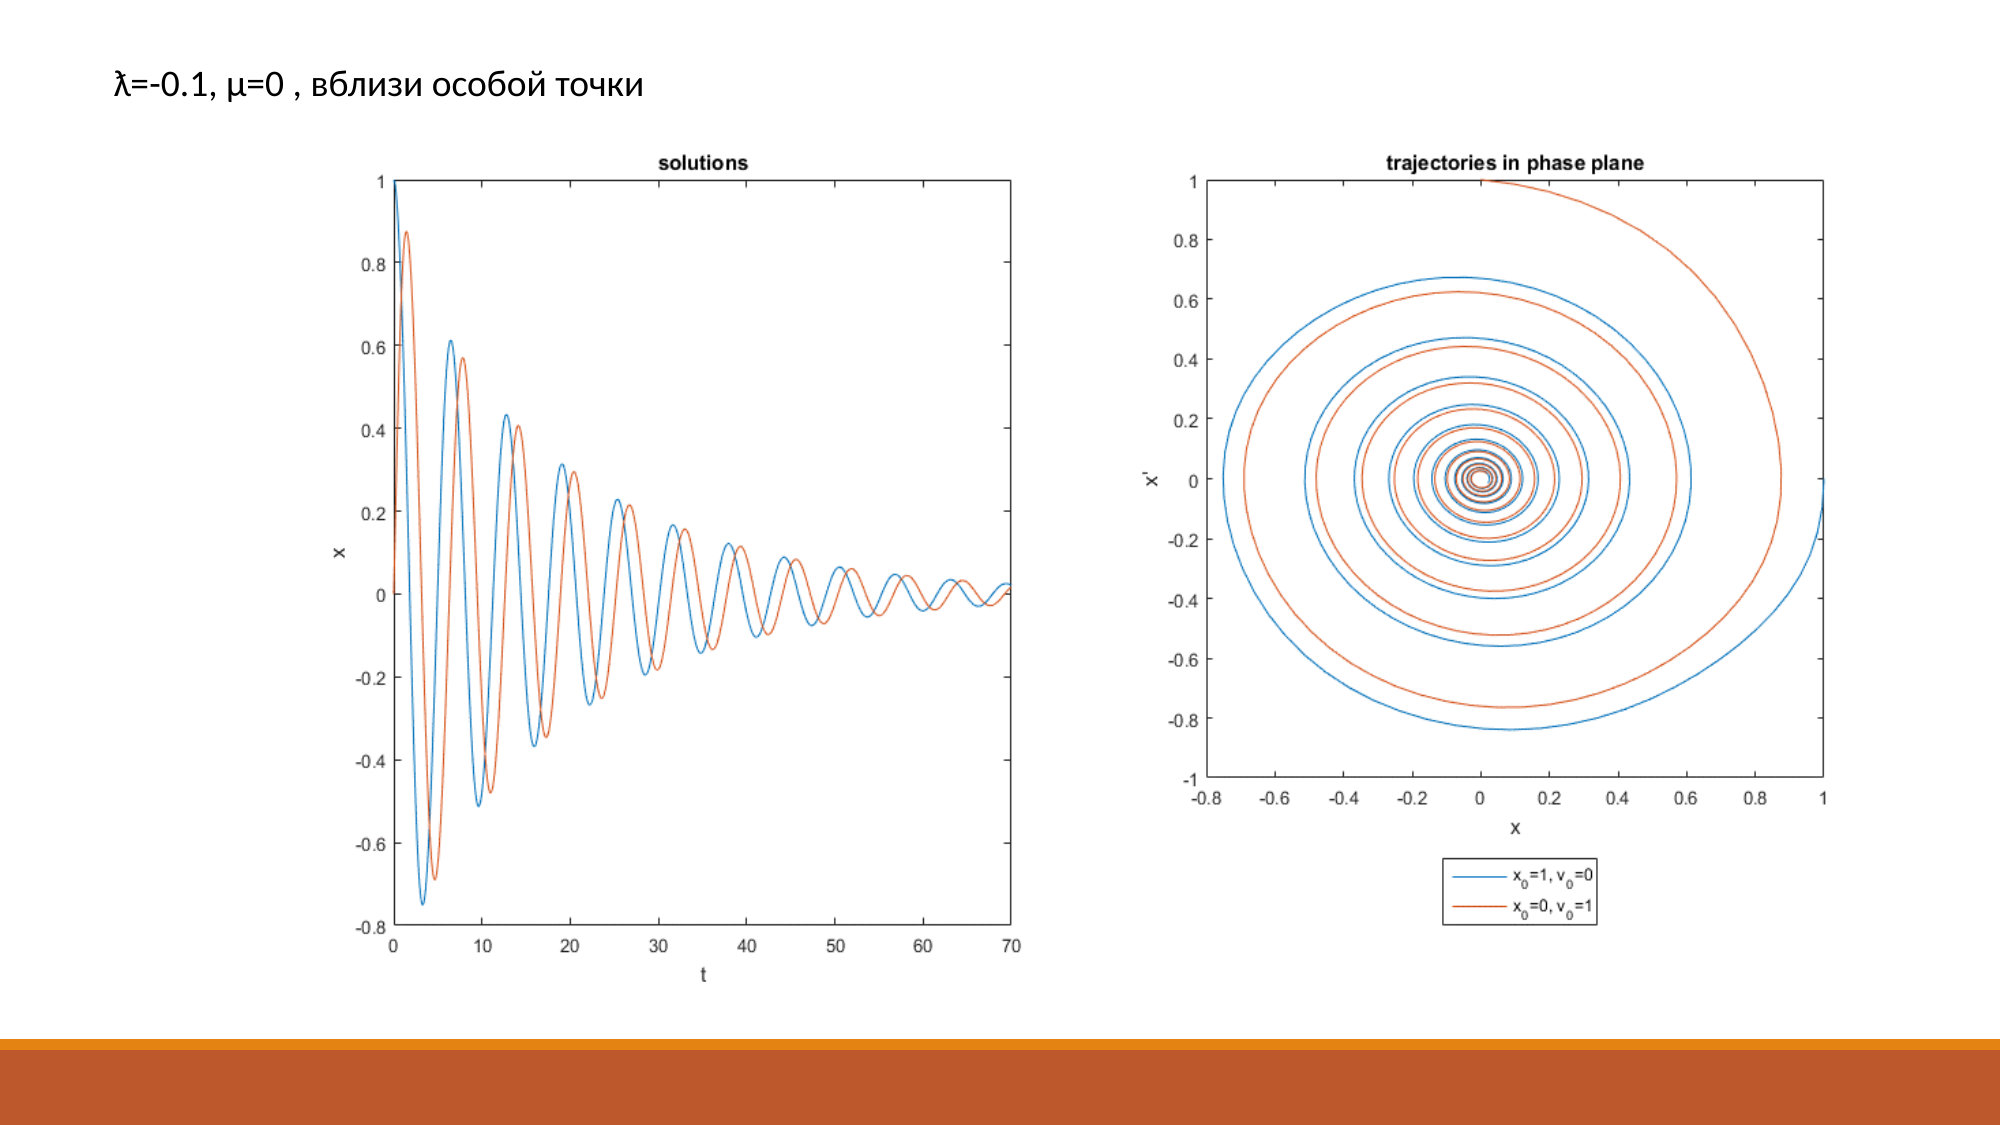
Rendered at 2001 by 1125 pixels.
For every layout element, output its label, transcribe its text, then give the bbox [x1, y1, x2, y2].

text_box ƛ=-0.1, µ=0 , вблизи особой точки [98, 51, 1130, 112]
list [153, 111, 2000, 1028]
